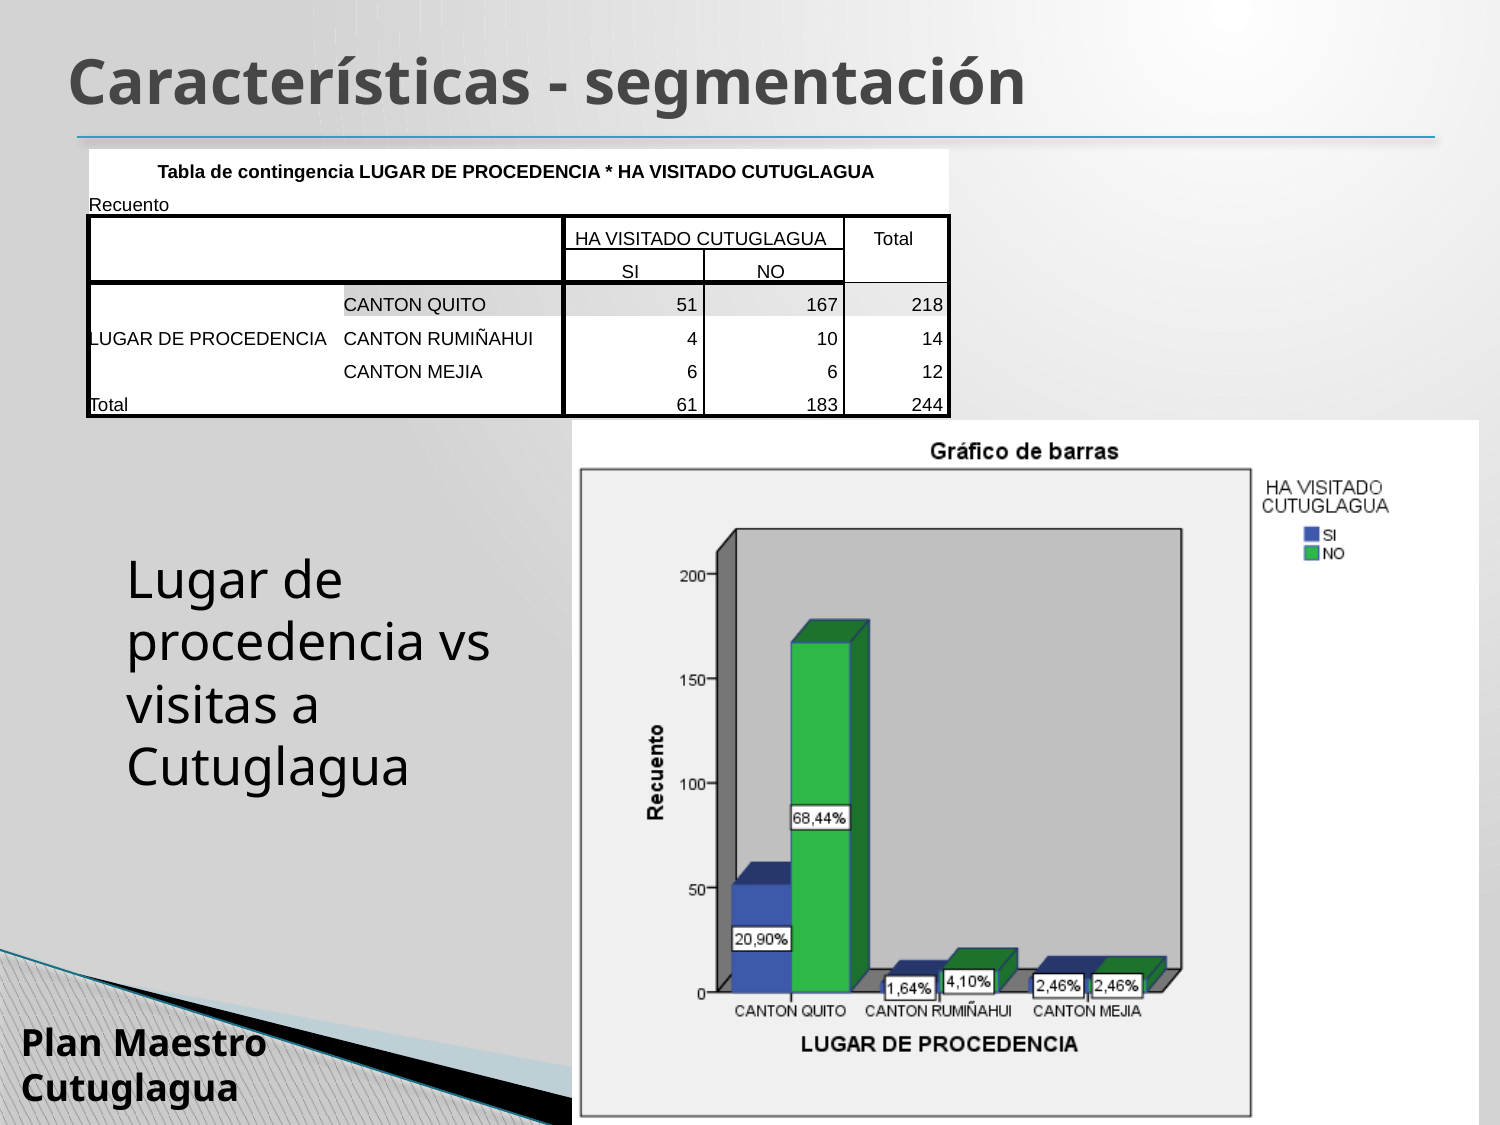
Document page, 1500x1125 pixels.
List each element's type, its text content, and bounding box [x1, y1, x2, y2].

text_box Características - segmentación [53, 34, 1478, 173]
table_cell 218 [845, 283, 947, 316]
table_cell 6 [705, 349, 843, 383]
table_cell Total [845, 218, 947, 282]
table_cell 10 [705, 316, 843, 349]
table_cell 14 [845, 316, 947, 349]
table_cell 183 [705, 383, 843, 414]
table_cell 244 [845, 383, 947, 414]
table_header Tabla de contingencia LUGAR DE PROCEDENCIA * HA VISITADO CUTUGLAGUA [89, 149, 949, 182]
text_box Lugar de procedencia vs visitas a Cutuglagua [112, 538, 566, 804]
table_cell 167 [705, 285, 843, 316]
table_cell LUGAR DE PROCEDENCIA [91, 285, 344, 383]
table_cell HA VISITADO CUTUGLAGUA [566, 218, 843, 248]
table_cell Total [91, 383, 561, 414]
table_cell 4 [566, 316, 703, 349]
table_cell CANTON MEJIA [344, 349, 561, 383]
table_cell 51 [566, 285, 703, 316]
table_cell CANTON QUITO [344, 285, 561, 316]
table_cell CANTON RUMIÑAHUI [344, 316, 561, 349]
table_cell 6 [566, 349, 703, 383]
table_cell 61 [566, 383, 703, 414]
table_cell 12 [845, 349, 947, 383]
table_cell [91, 218, 561, 280]
table_cell NO [705, 250, 843, 280]
table_cell SI [566, 250, 703, 280]
picture [572, 420, 1479, 1125]
table_cell Recuento [89, 182, 949, 214]
